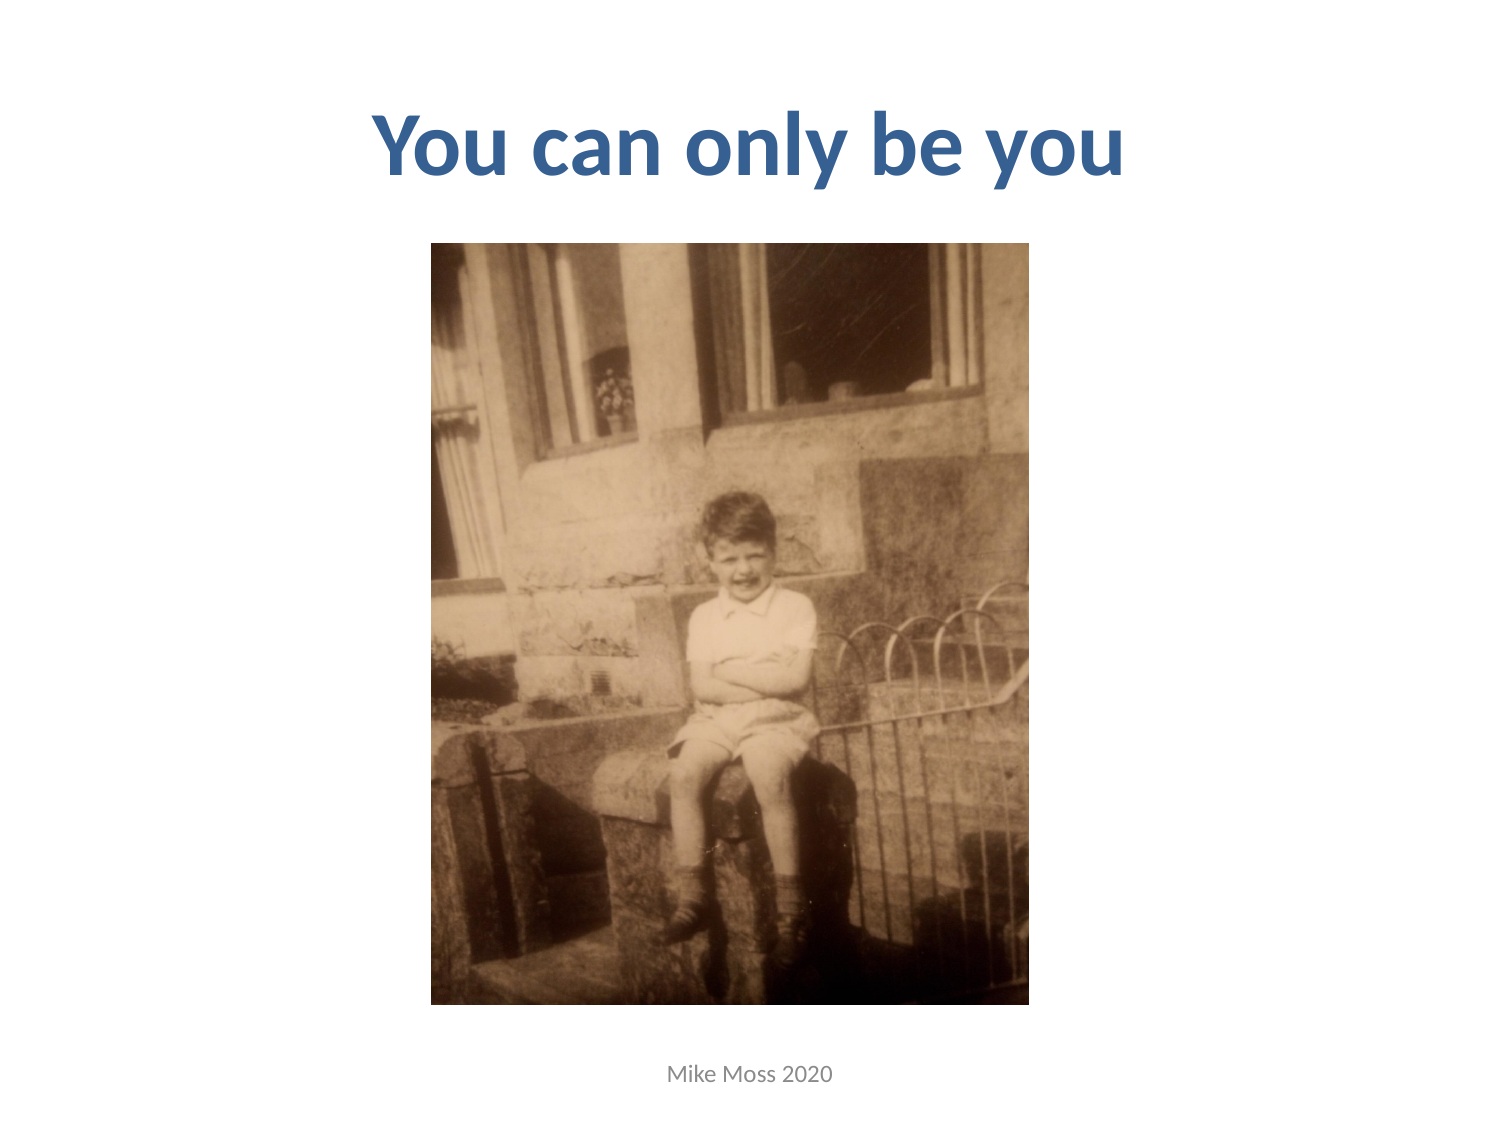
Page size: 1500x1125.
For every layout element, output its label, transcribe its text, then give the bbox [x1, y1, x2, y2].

title You can only be you [75, 45, 1425, 233]
footer Mike Moss 2020 [512, 1042, 988, 1103]
picture [430, 243, 1029, 1006]
